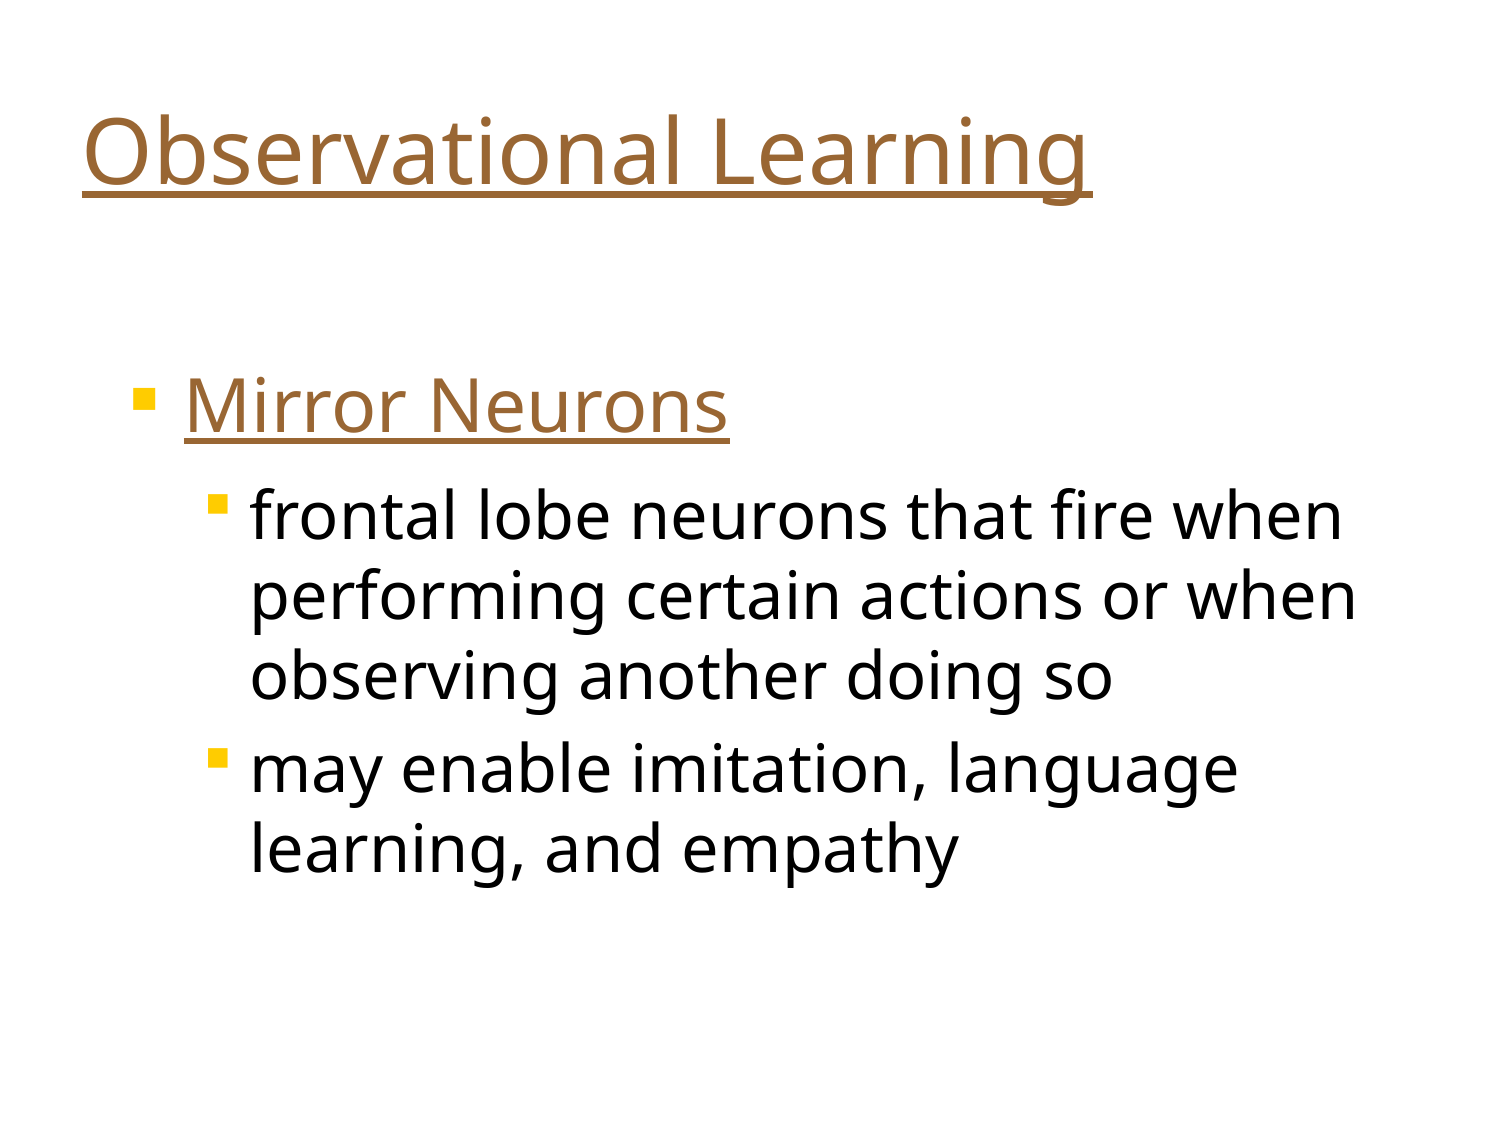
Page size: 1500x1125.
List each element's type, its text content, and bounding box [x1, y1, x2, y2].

title Observational Learning [66, 37, 1213, 225]
list Mirror Neurons frontal lobe neurons that fire when performing certain actions or when observing another doing so may enable imitation, language learning, and empathy [112, 350, 1405, 1035]
